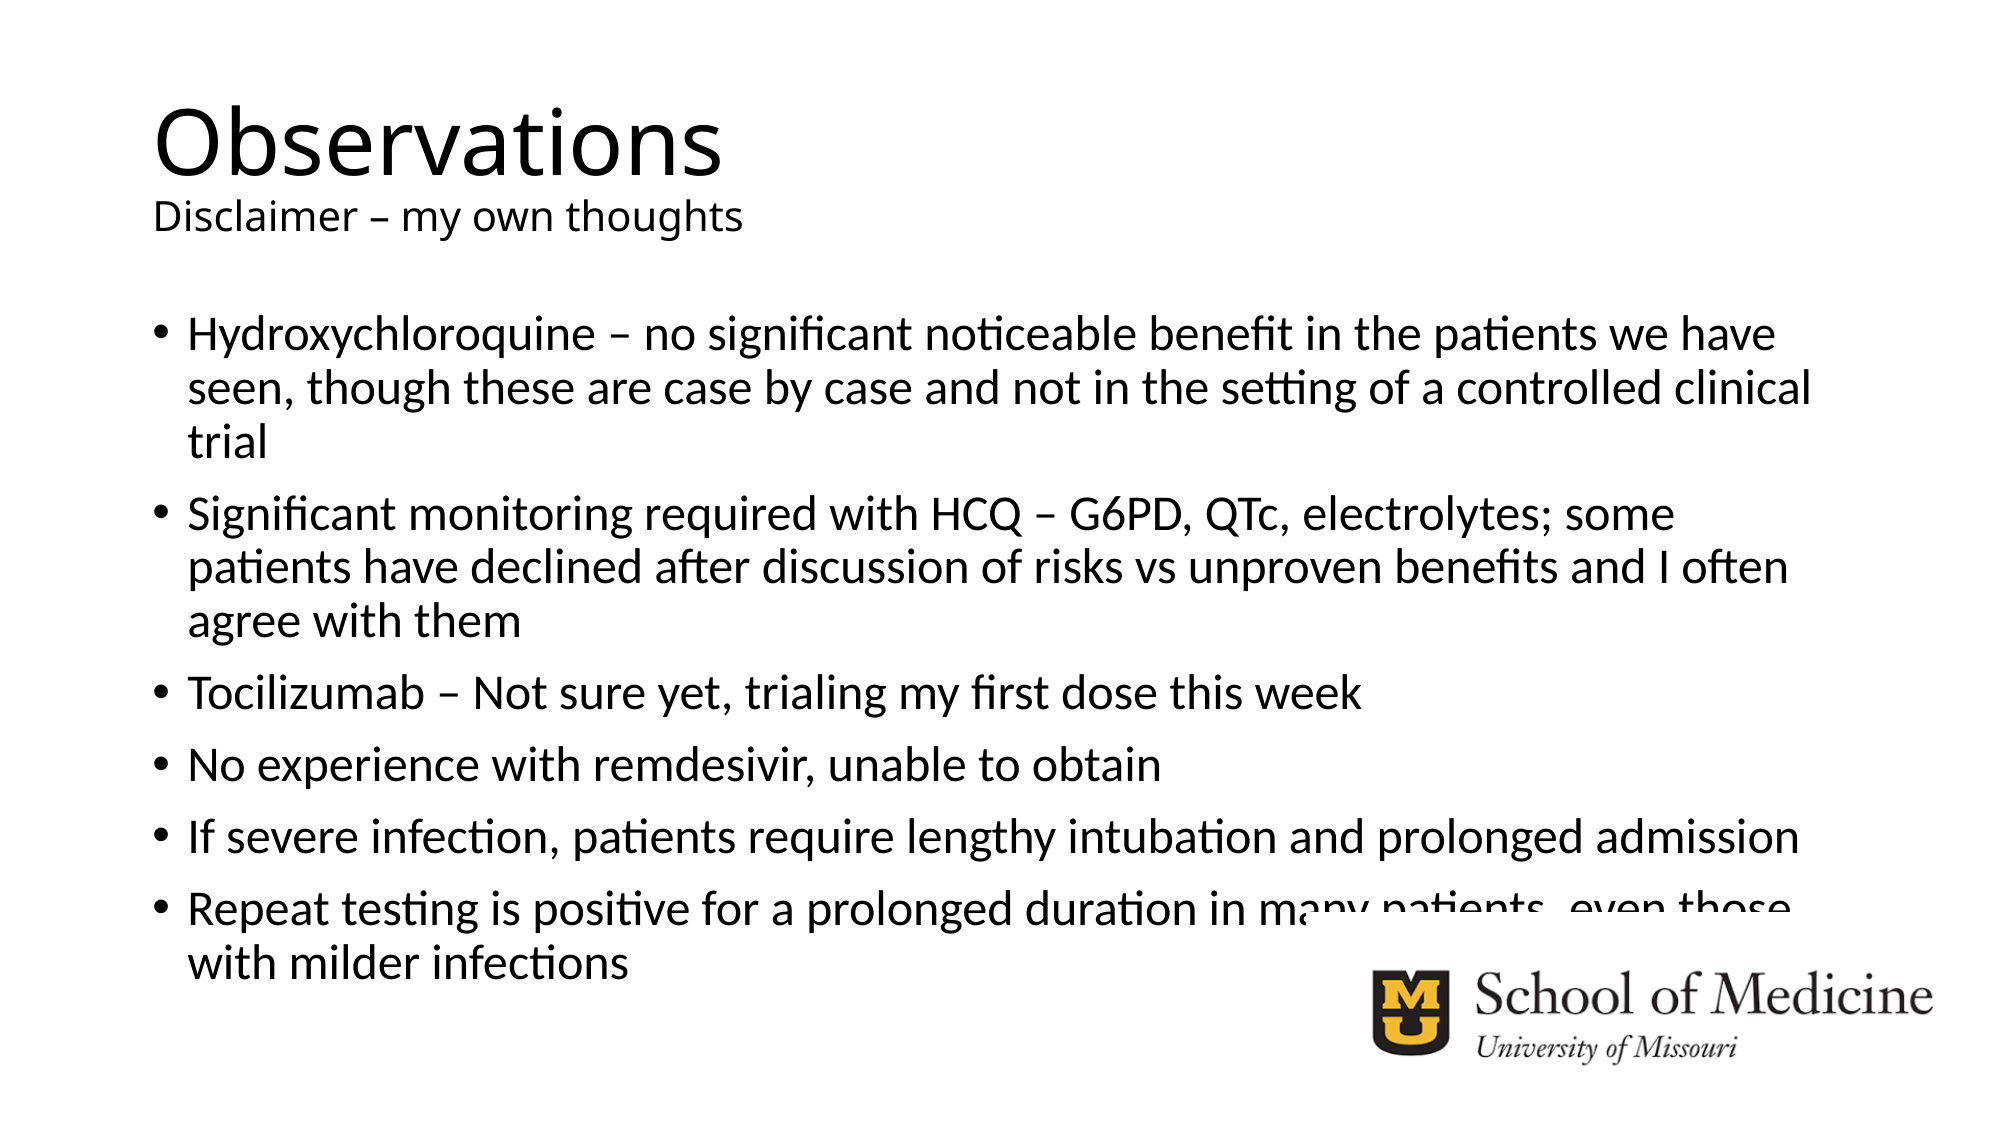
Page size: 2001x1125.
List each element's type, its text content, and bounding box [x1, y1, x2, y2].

list Hydroxychloroquine – no significant noticeable benefit in the patients we have seen, though these are case by case and not in the setting of a controlled clinical trial Significant monitoring required with HCQ – G6PD, QTc, electrolytes; some patients have declined after discussion of risks vs unproven benefits and I often agree with them Tocilizumab – Not sure yet, trialing my first dose this week No experience with remdesivir, unable to obtain If severe infection, patients require lengthy intubation and prolonged admission Repeat testing is positive for a prolonged duration in many patients, even those with milder infections [137, 299, 1863, 1014]
title Observations Disclaimer – my own thoughts [137, 59, 1863, 278]
picture [1306, 912, 2000, 1125]
